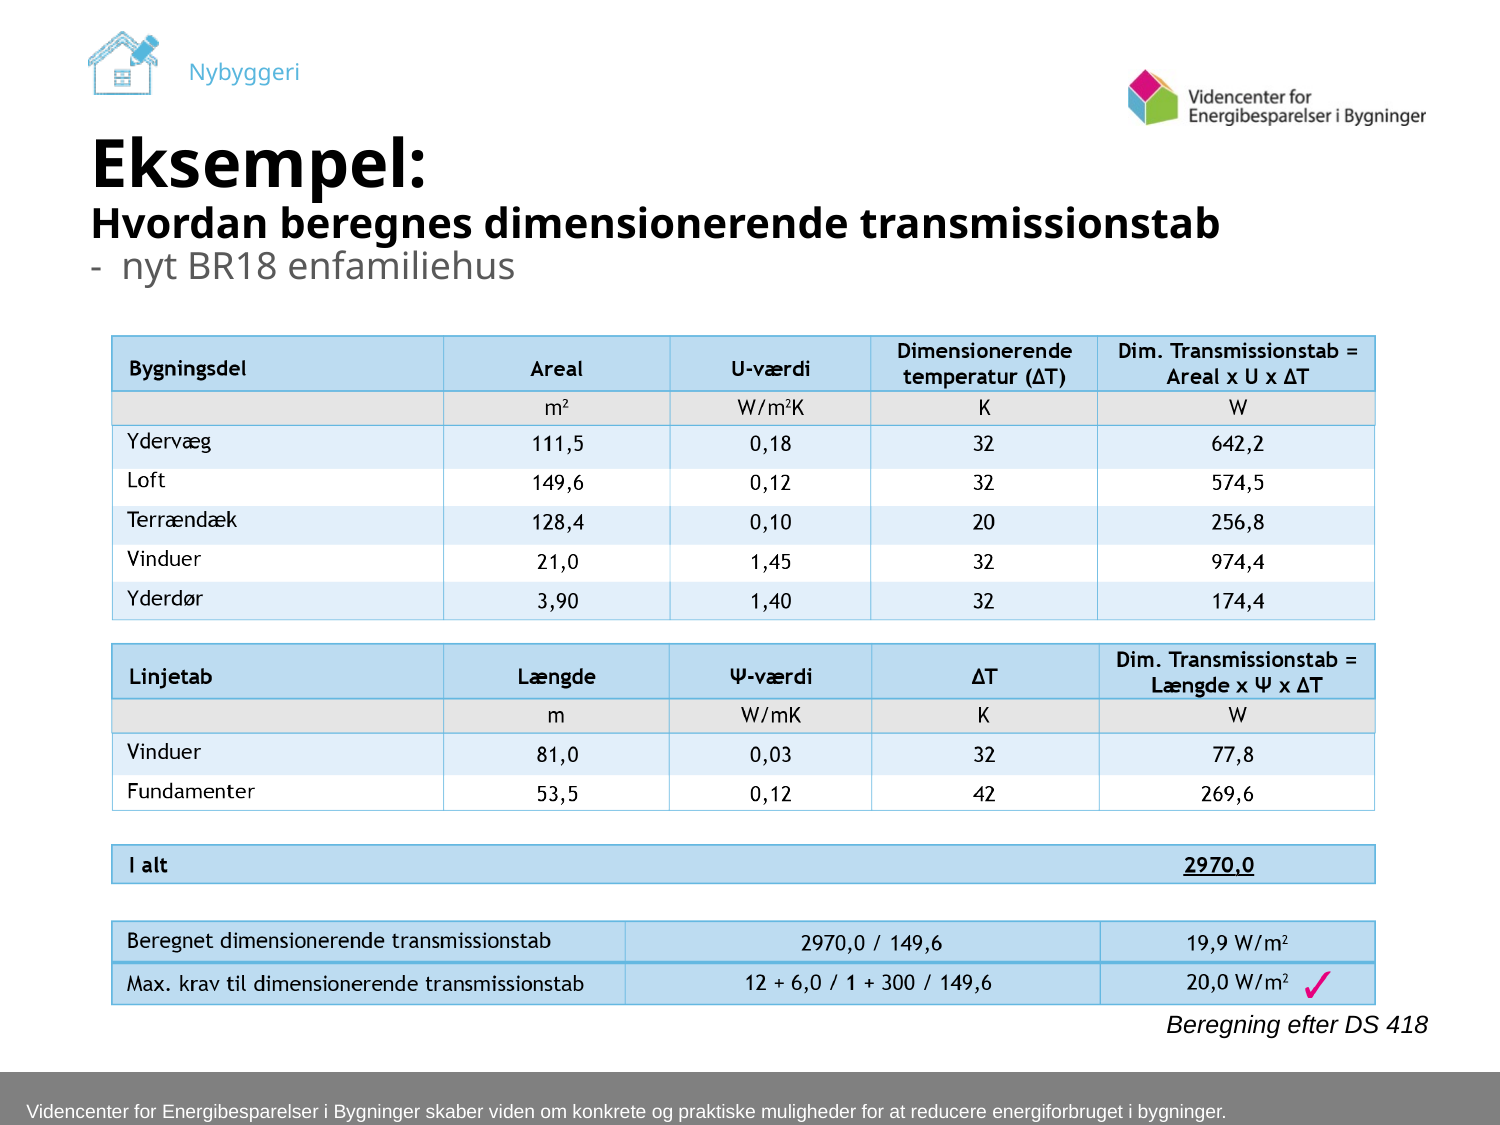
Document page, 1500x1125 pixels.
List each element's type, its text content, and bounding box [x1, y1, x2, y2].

title Eksempel: Hvordan beregnes dimensionerende transmissionstab - nyt BR18 enfamiliehus [75, 115, 1376, 303]
picture [86, 289, 1403, 1030]
picture [88, 31, 159, 95]
text_box Beregning efter DS 418 [1151, 1001, 1459, 1047]
text_box Nybyggeri [173, 50, 417, 93]
picture [1128, 69, 1426, 126]
